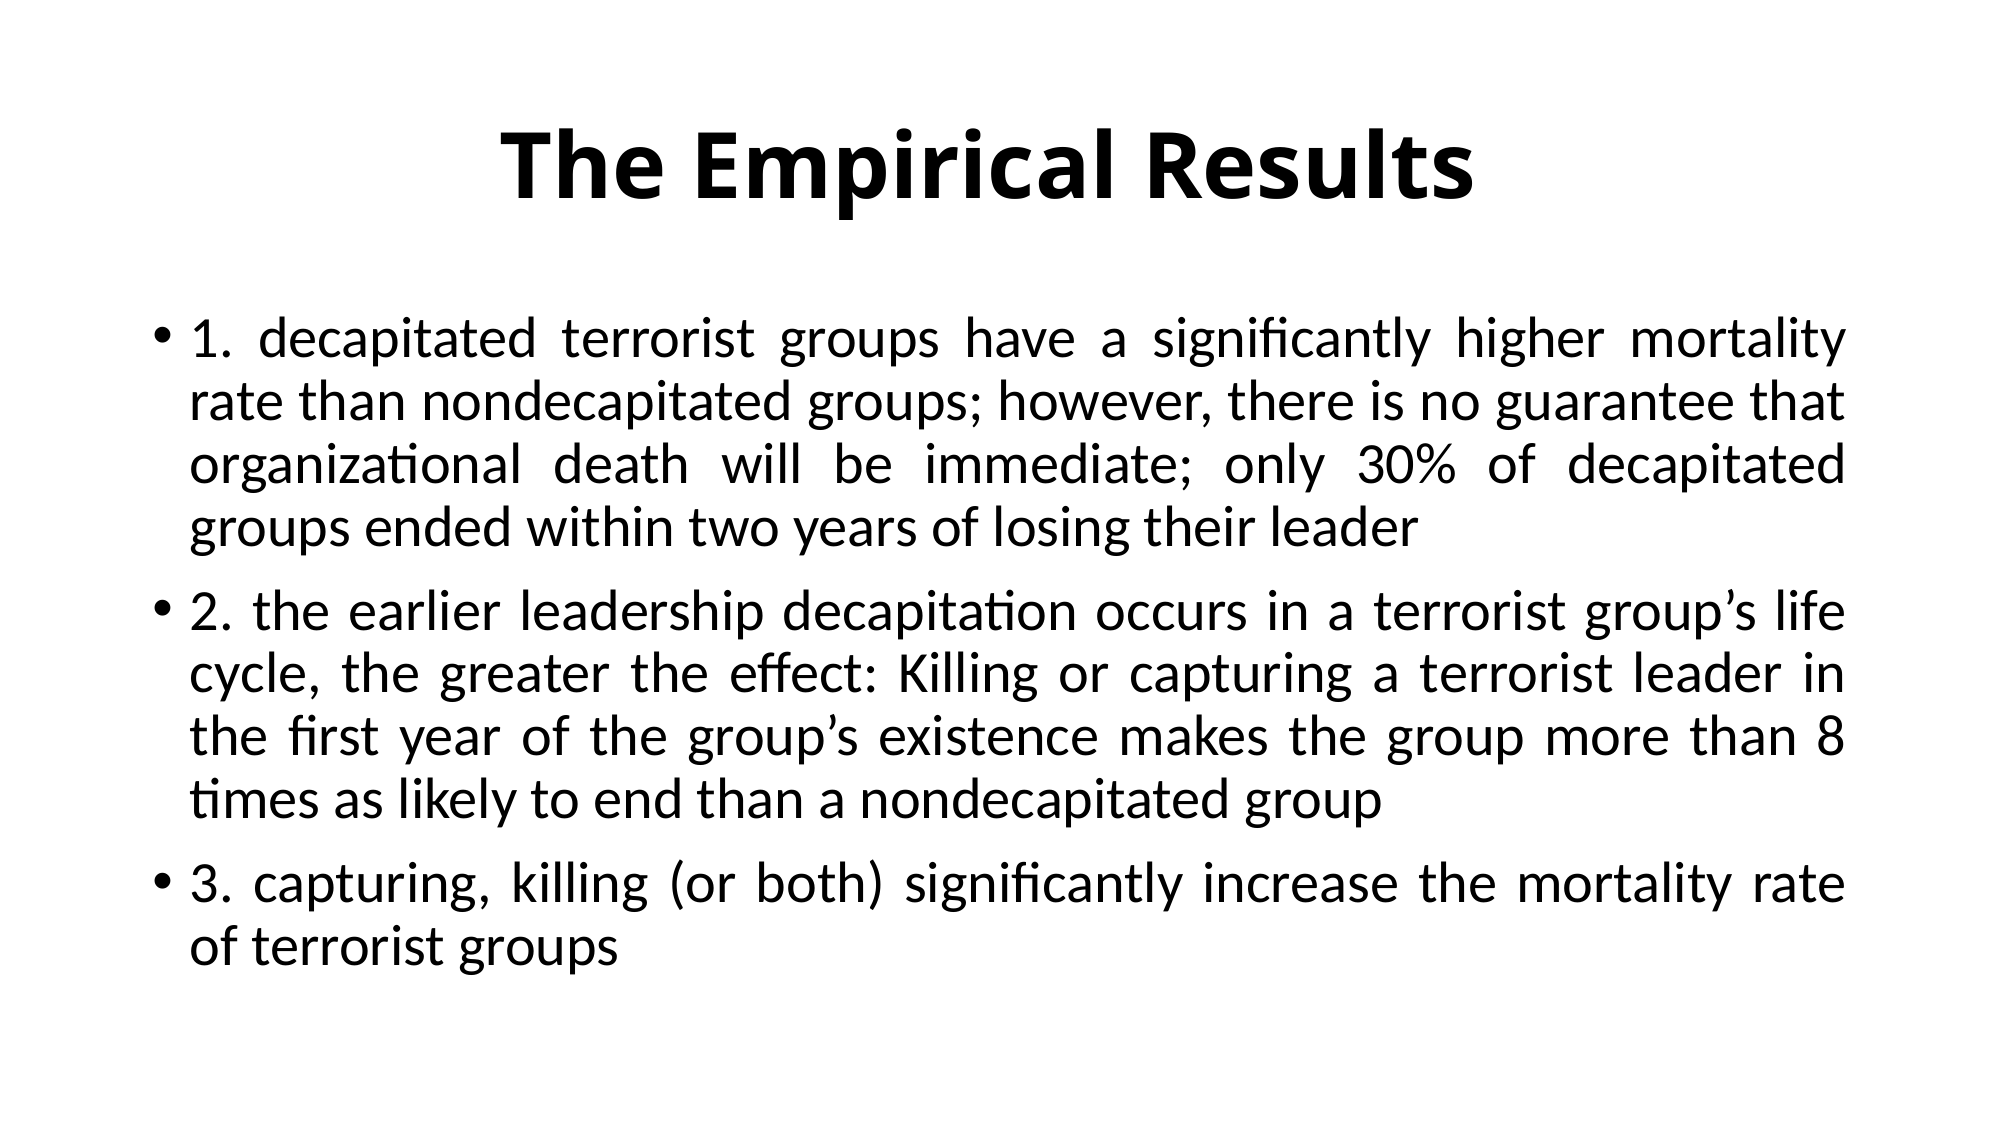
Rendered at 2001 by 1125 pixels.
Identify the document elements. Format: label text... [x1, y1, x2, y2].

title The Empirical Results [137, 59, 1863, 278]
list 1. decapitated terrorist groups have a significantly higher mortality rate than nondecapitated groups; however, there is no guarantee that organizational death will be immediate; only 30% of decapitated groups ended within two years of losing their leader 2. the earlier leadership decapitation occurs in a terrorist group’s life cycle, the greater the effect: Killing or capturing a terrorist leader in the first year of the group’s existence makes the group more than 8 times as likely to end than a nondecapitated group 3. capturing, killing (or both) significantly increase the mortality rate of terrorist groups [137, 299, 1863, 1014]
